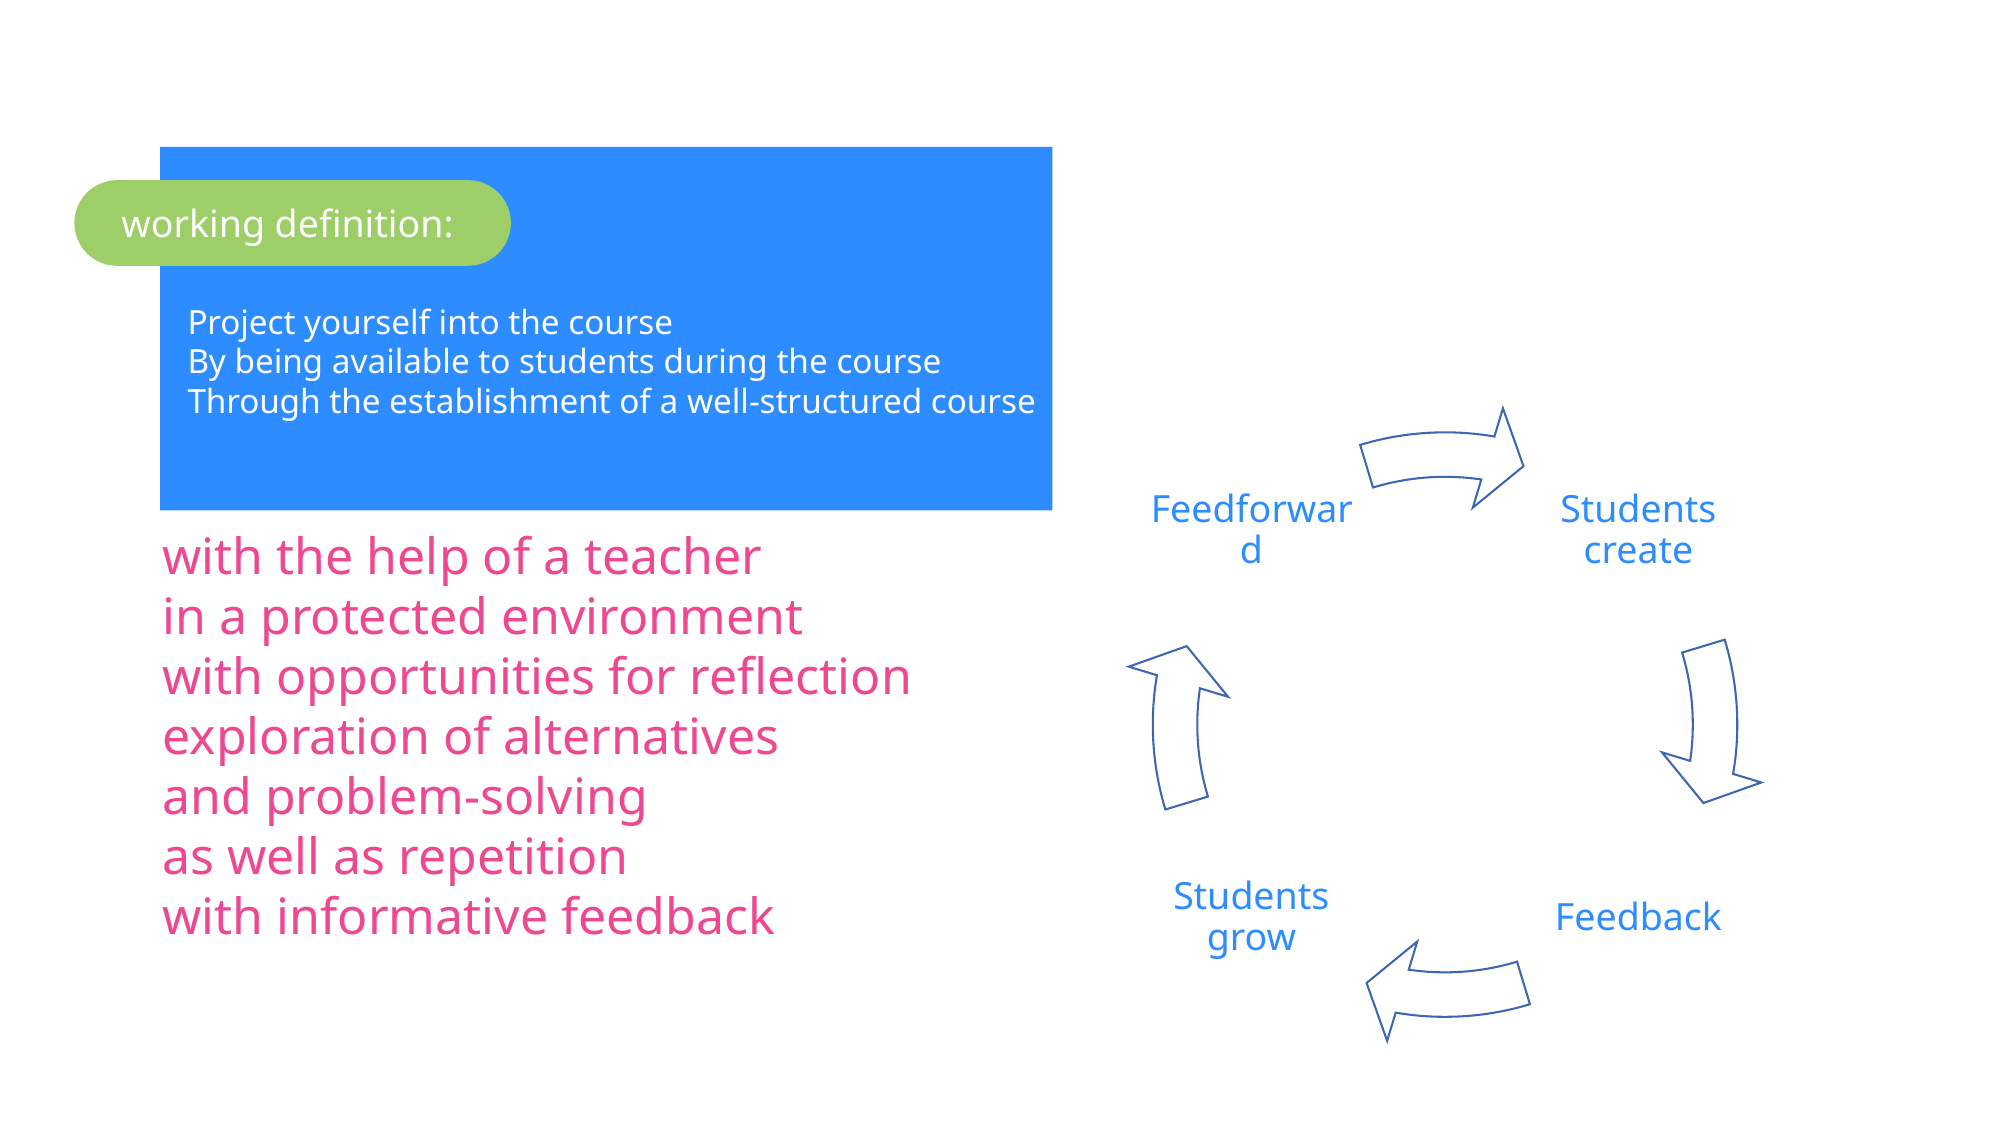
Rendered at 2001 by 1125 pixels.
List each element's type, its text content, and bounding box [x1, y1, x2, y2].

text_box [159, 146, 1054, 511]
text_box Project yourself into the course By being available to students during the course Through the establishment of a well-structured course [172, 293, 1173, 428]
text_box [958, 402, 1932, 1047]
text_box working definition: [73, 179, 512, 267]
text_box with the help of a teacher in a protected environment with opportunities for reflection exploration of alternatives and problem-solving as well as repetition with informative feedback [147, 517, 958, 952]
